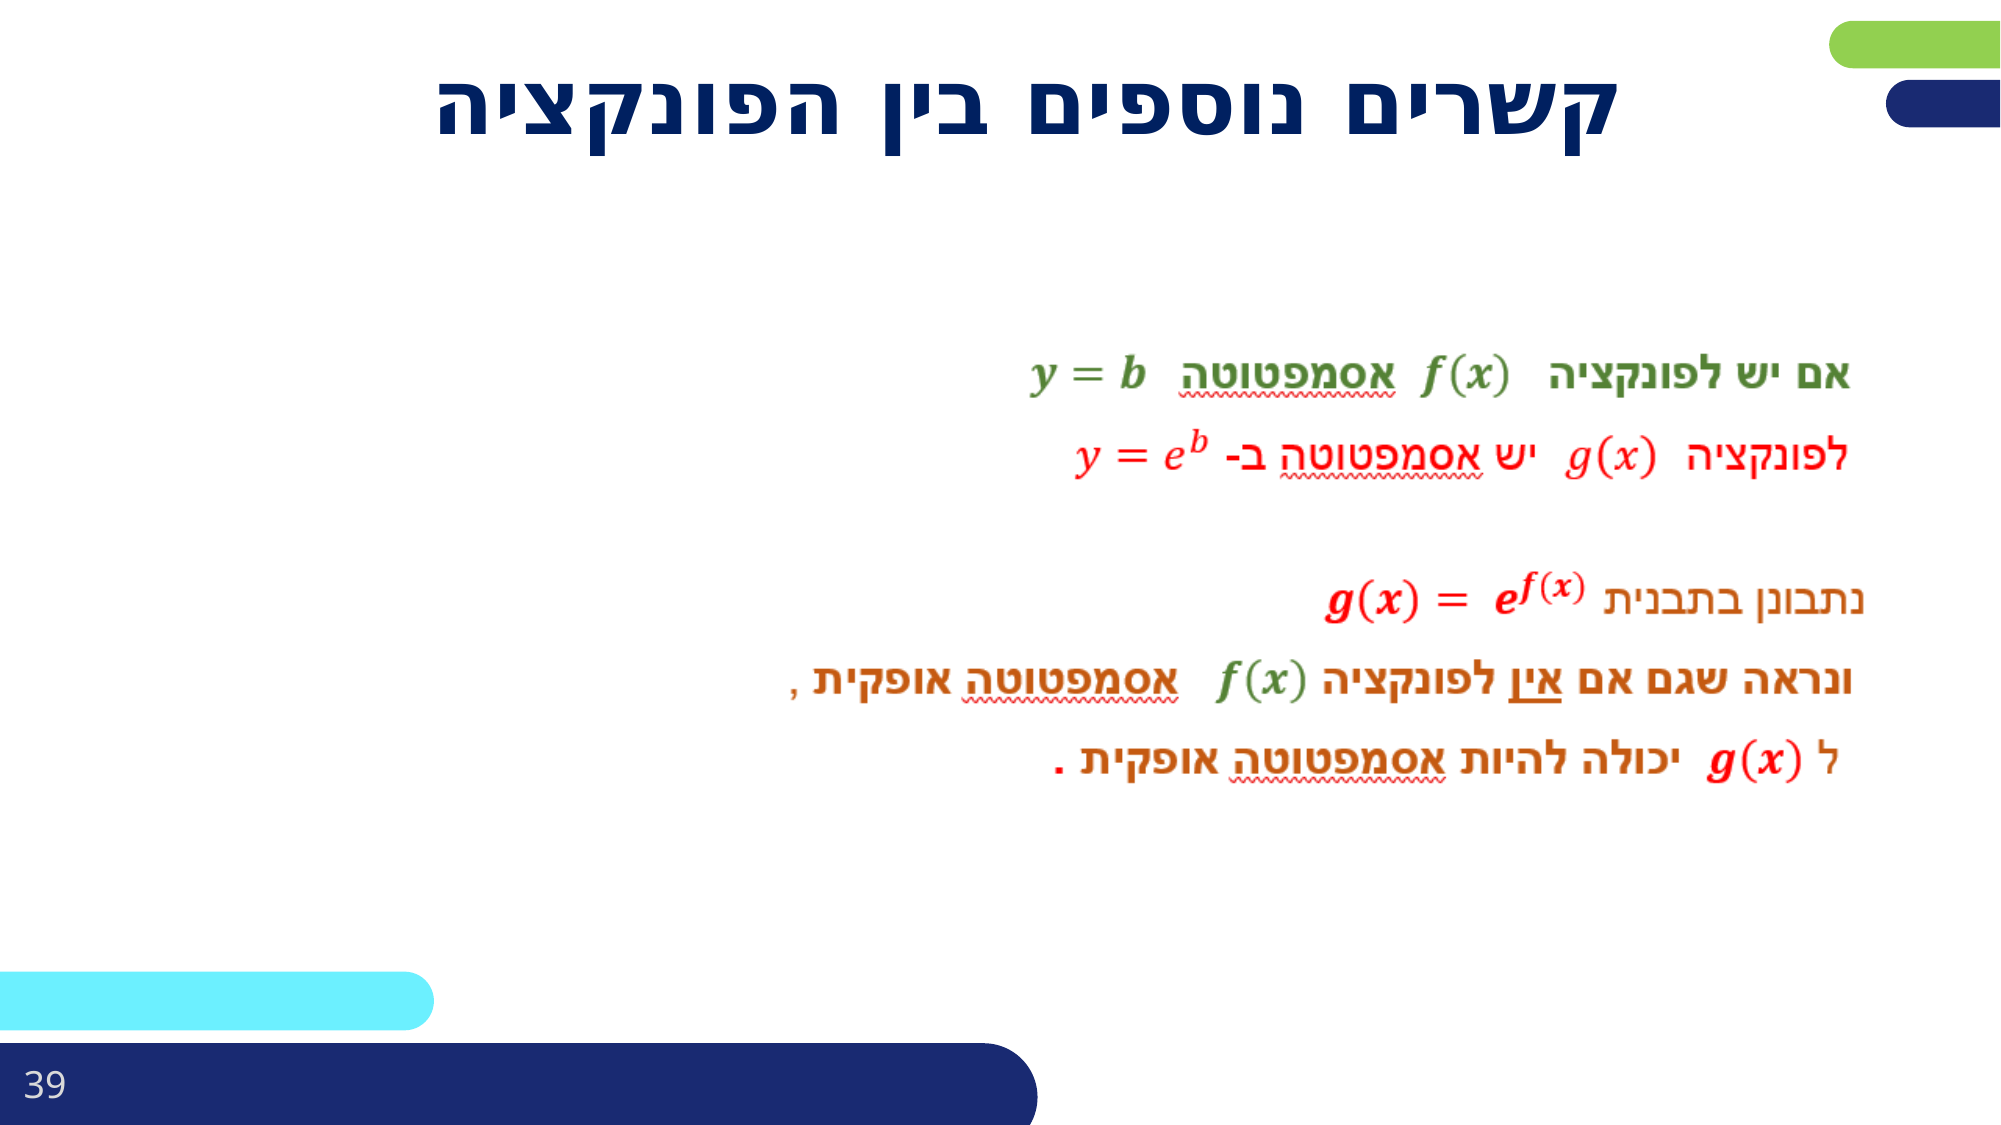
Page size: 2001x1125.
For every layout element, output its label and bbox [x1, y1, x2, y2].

picture [980, 339, 1891, 517]
picture [677, 539, 1923, 800]
